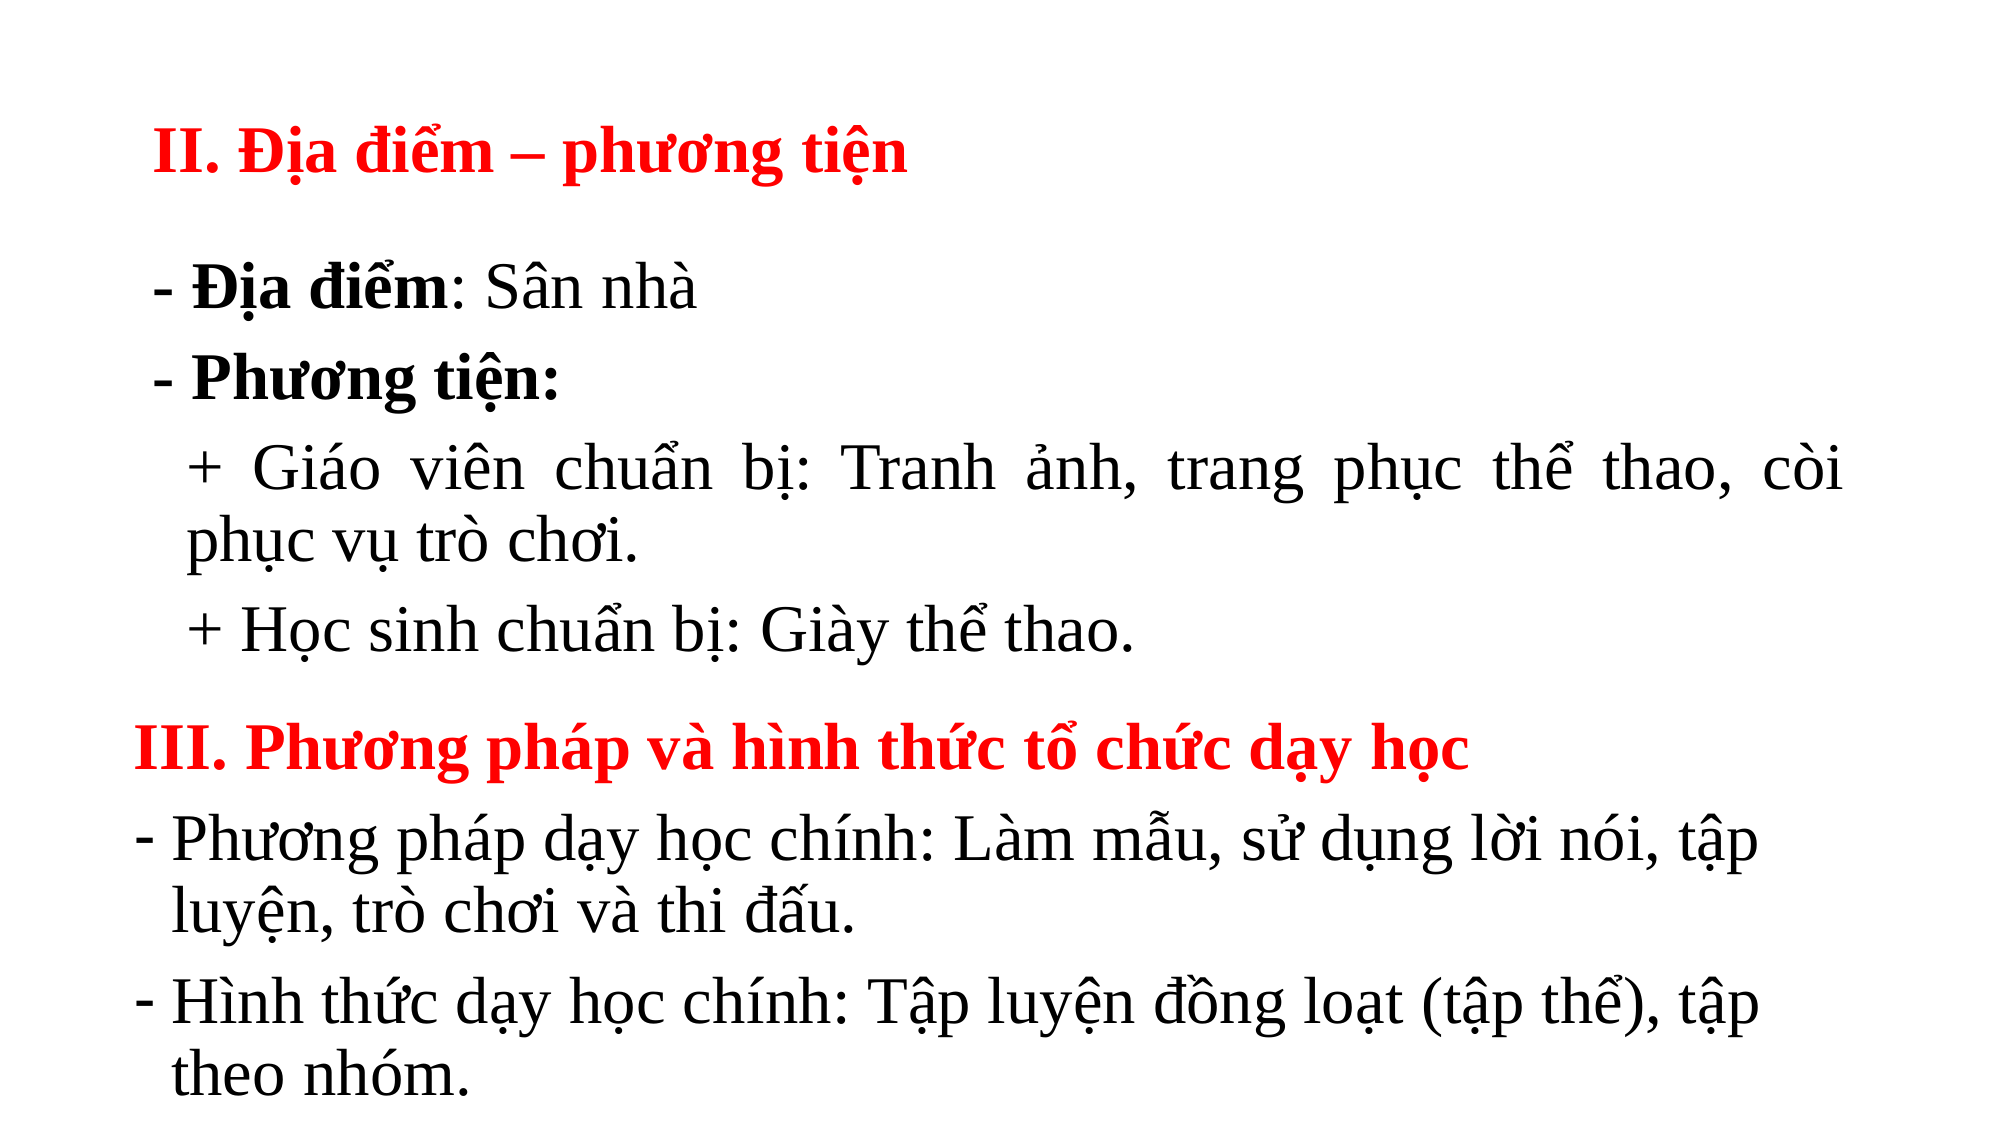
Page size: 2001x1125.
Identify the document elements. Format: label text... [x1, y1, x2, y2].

text_box III. Phương pháp và hình thức tổ chức dạy học Phương pháp dạy học chính: Làm mẫu, sử dụng lời nói, tập luyện, trò chơi và thi đấu. Hình thức dạy học chính: Tập luyện đồng loạt (tập thể), tập theo nhóm. [118, 704, 1888, 1125]
list - Địa điểm: Sân nhà - Phương tiện: + Giáo viên chuẩn bị: Tranh ảnh, trang phục thể thao, còi phục vụ trò chơi. + Học sinh chuẩn bị: Giày thể thao. [137, 243, 1863, 702]
title II. Địa điểm – phương tiện [137, 111, 1863, 243]
